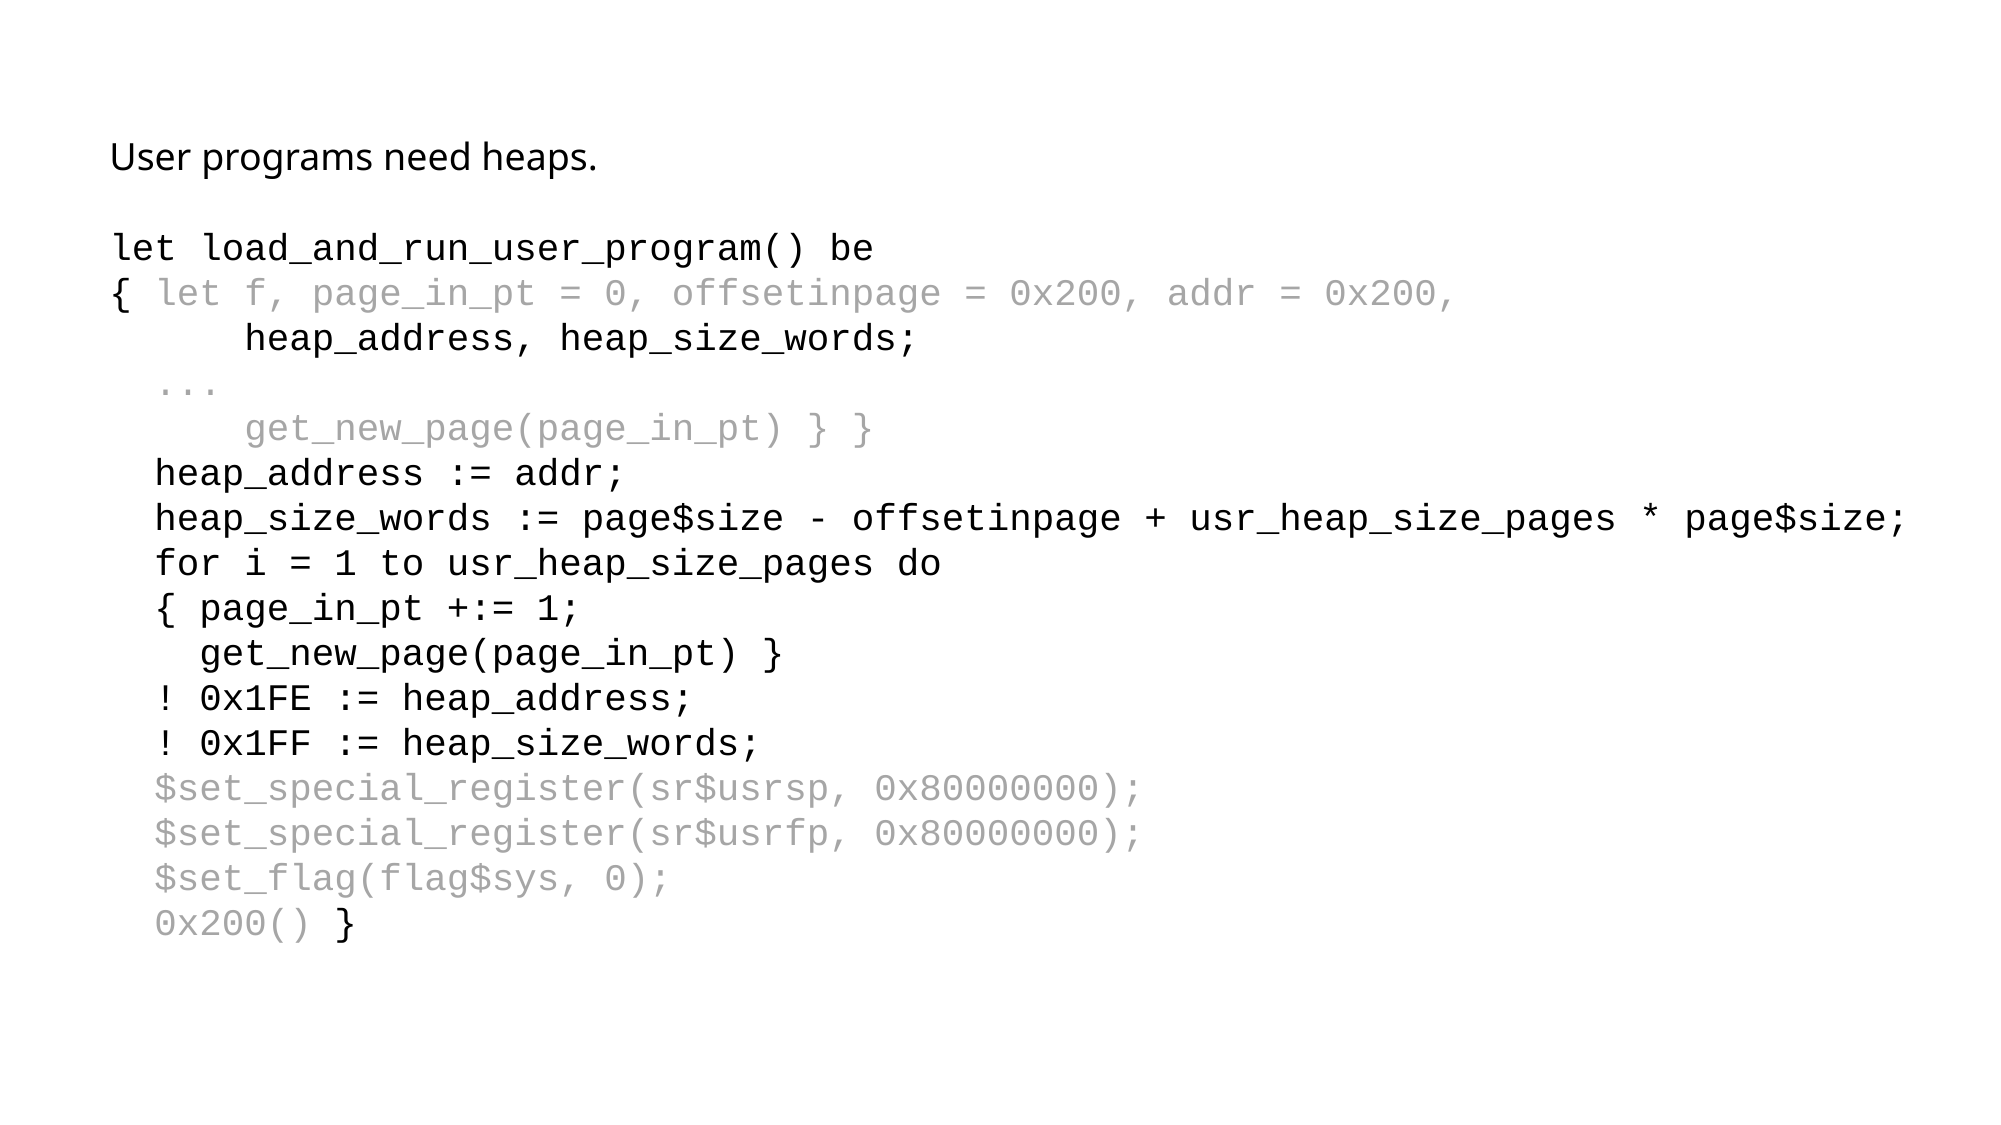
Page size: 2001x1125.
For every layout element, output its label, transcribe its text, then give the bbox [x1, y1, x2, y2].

text_box User programs need heaps. let load_and_run_user_program() be { let f, page_in_pt = 0, offsetinpage = 0x200, addr = 0x200, heap_address, heap_size_words; ... get_new_page(page_in_pt) } } heap_address := addr; heap_size_words := page$size - offsetinpage + usr_heap_size_pages * page$size; for i = 1 to usr_heap_size_pages do { page_in_pt +:= 1; get_new_page(page_in_pt) } ! 0x1FE := heap_address; ! 0x1FF := heap_size_words; $set_special_register(sr$usrsp, 0x80000000); $set_special_register(sr$usrfp, 0x80000000); $set_flag(flag$sys, 0); 0x200() } [94, 125, 2000, 951]
